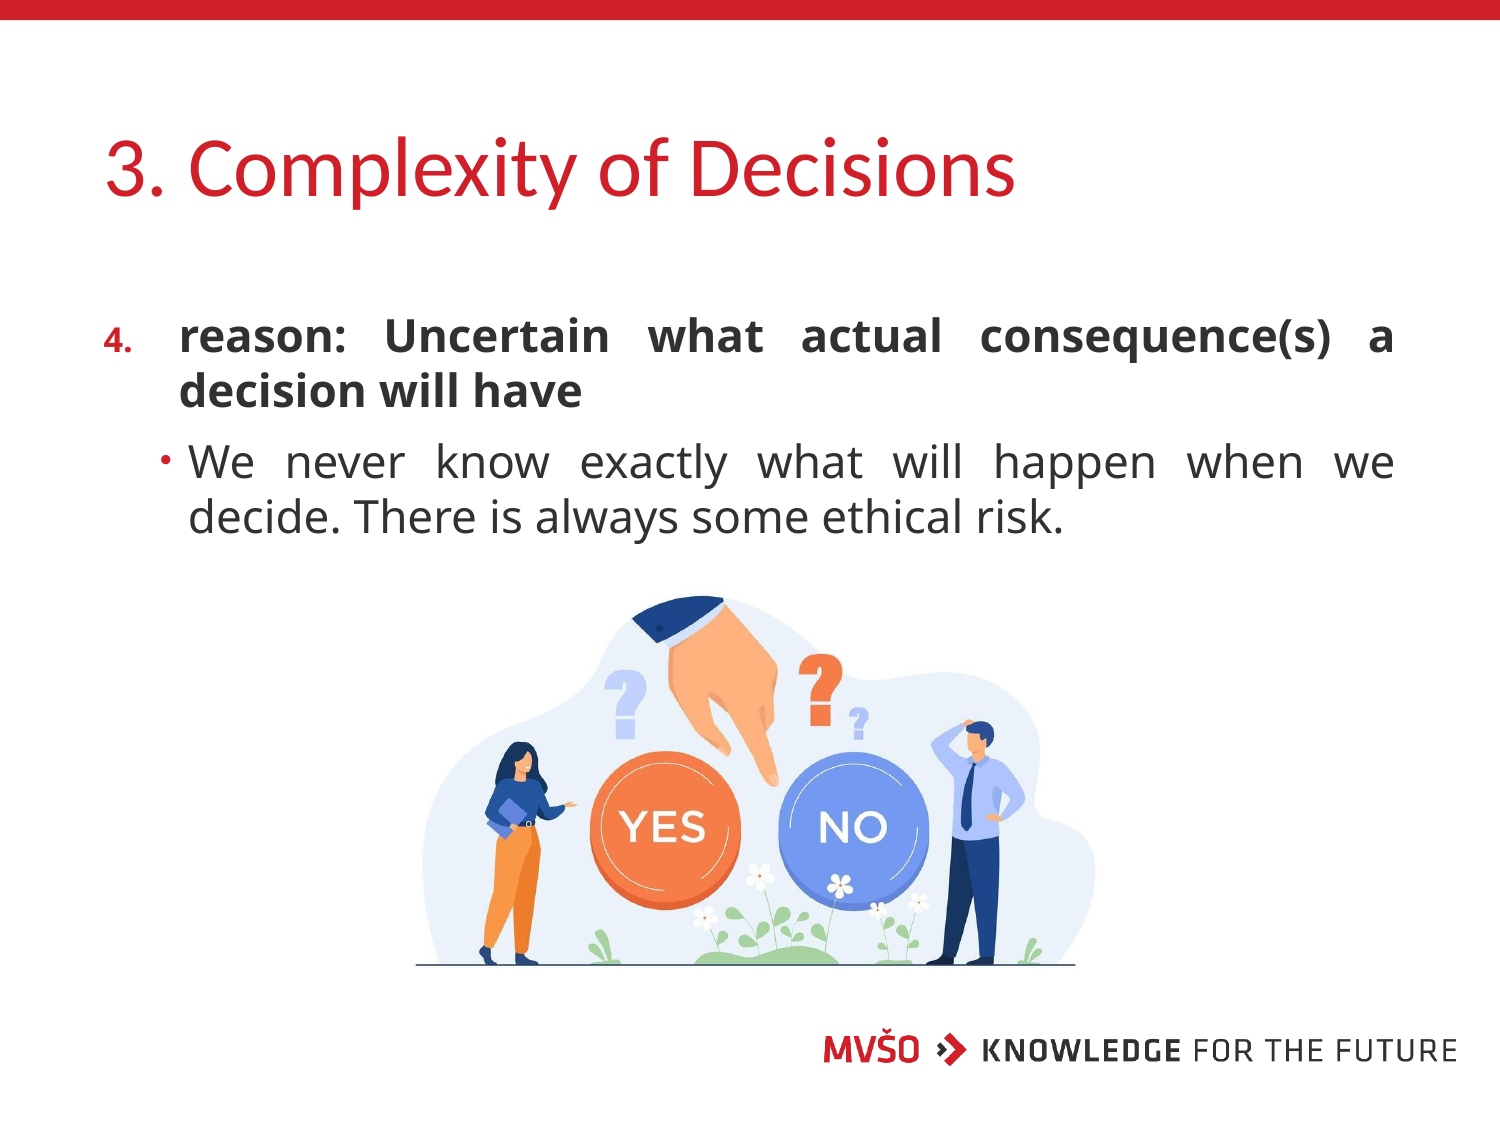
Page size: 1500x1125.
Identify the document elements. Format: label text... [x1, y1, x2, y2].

picture [824, 1028, 1456, 1066]
title 3. Complexity of Decisions [88, 59, 1412, 278]
picture [374, 557, 1125, 1021]
list reason: Uncertain what actual consequence(s) a decision will have We never know exactly what will happen when we decide. There is always some ethical risk. [88, 299, 1412, 969]
